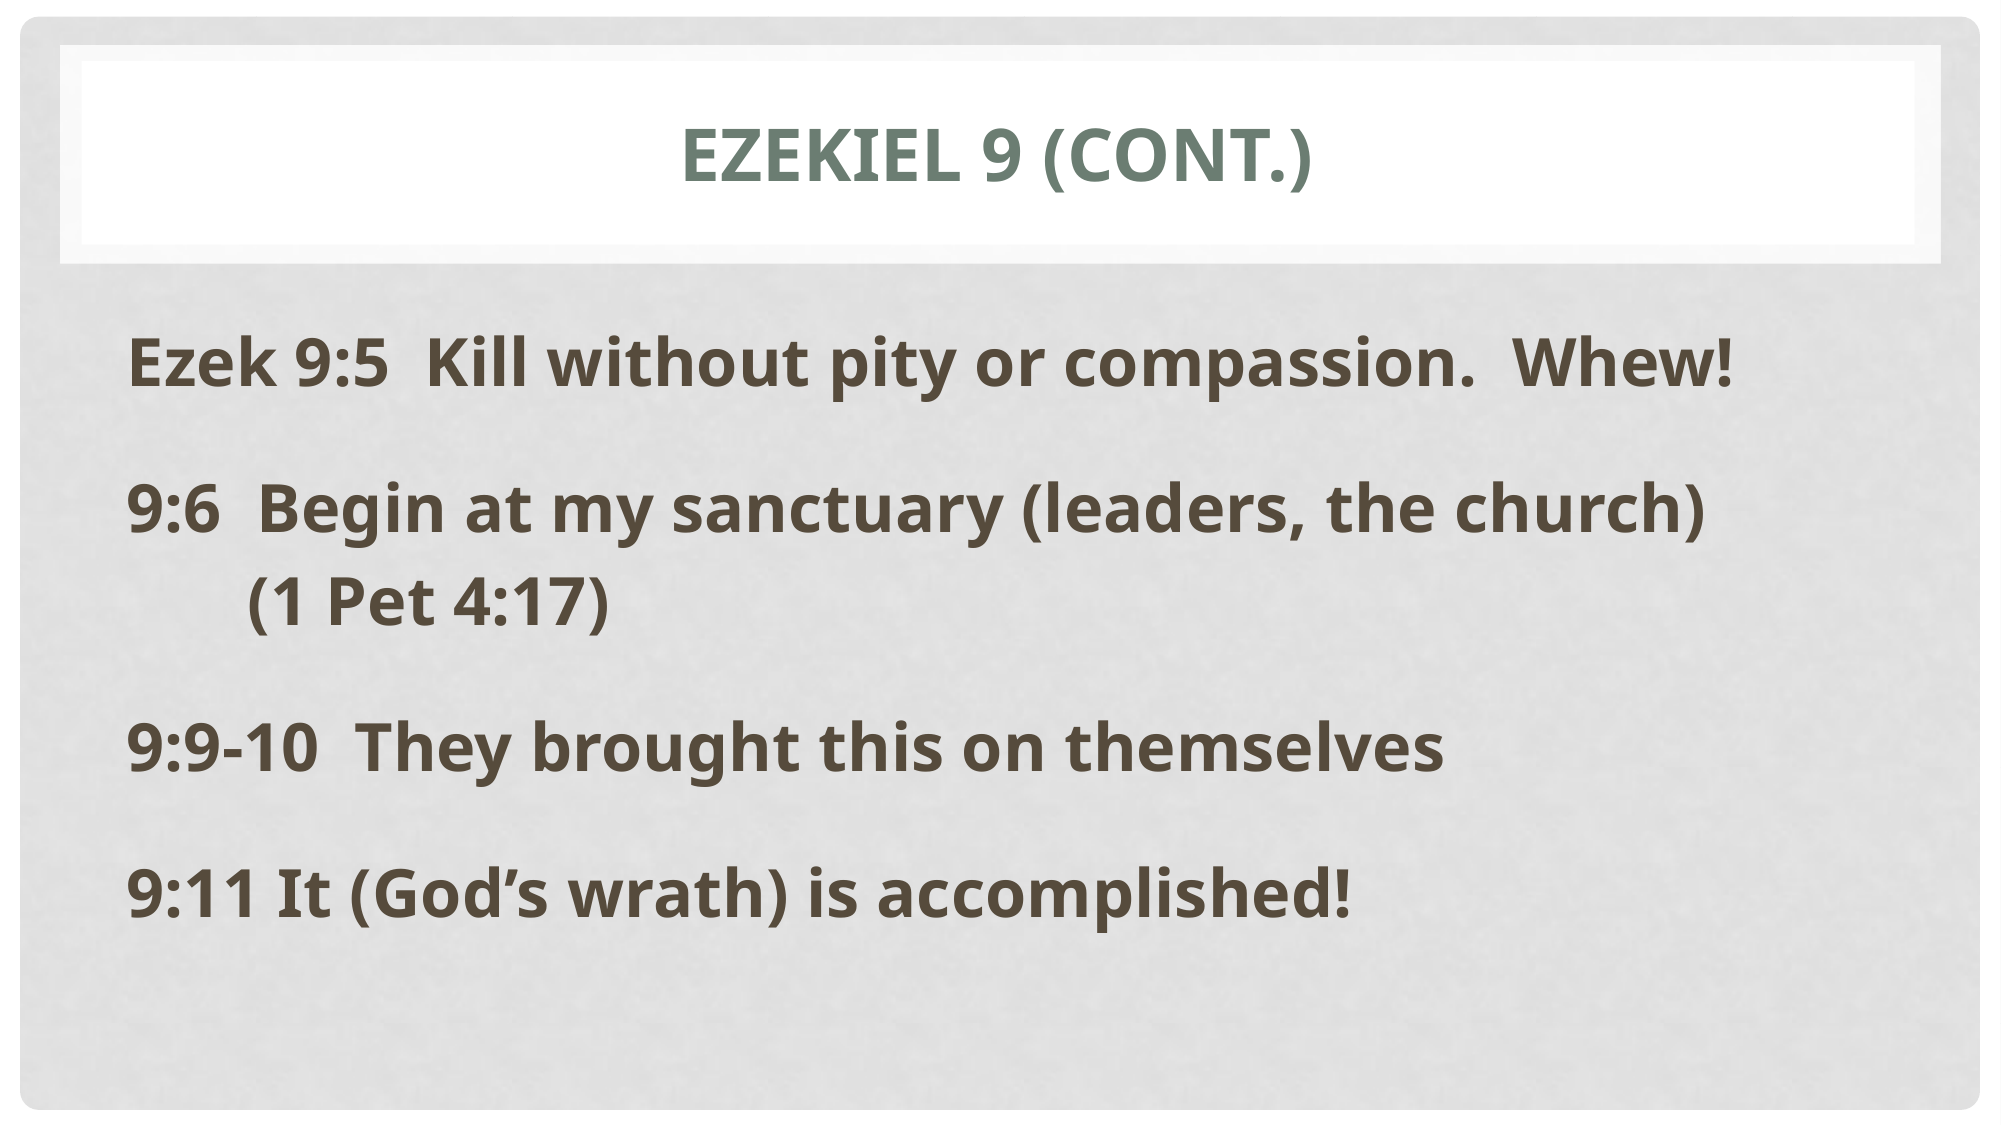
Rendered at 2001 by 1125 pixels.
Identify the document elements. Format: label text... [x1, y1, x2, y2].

title Ezekiel 9 (cont.) [93, 66, 1900, 238]
list Ezek 9:5 Kill without pity or compassion. Whew! 9:6 Begin at my sanctuary (leaders, the church) (1 Pet 4:17) 9:9-10 They brought this on themselves 9:11 It (God’s wrath) is accomplished! [93, 312, 1900, 1005]
